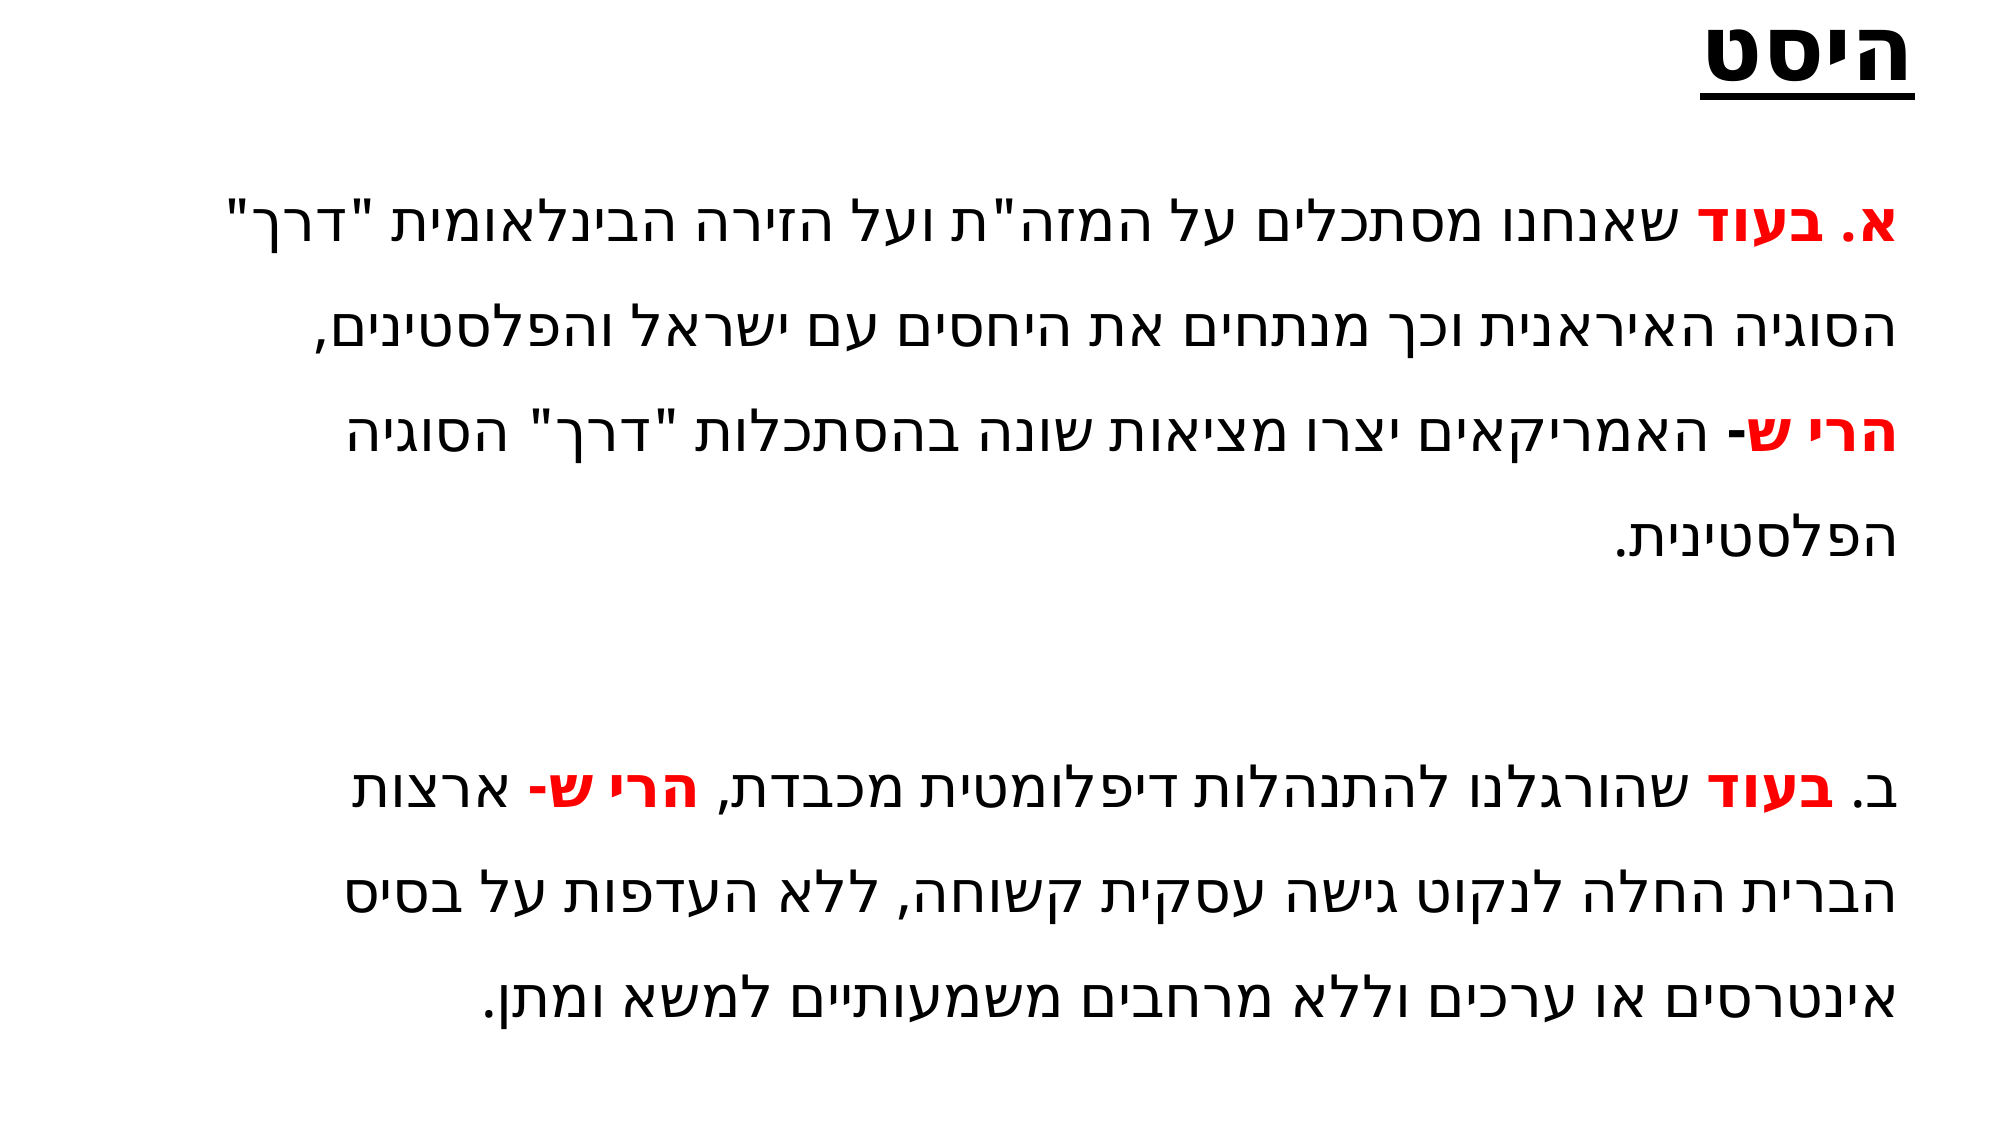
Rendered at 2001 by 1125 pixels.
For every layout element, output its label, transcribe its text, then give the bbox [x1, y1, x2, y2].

title היסט [204, 0, 1930, 160]
list א. בעוד שאנחנו מסתכלים על המזה"ת ועל הזירה הבינלאומית "דרך" הסוגיה האיראנית וכך מנתחים את היחסים עם ישראל והפלסטינים, הרי ש- האמריקאים יצרו מציאות שונה בהסתכלות "דרך" הסוגיה הפלסטינית. ב. בעוד שהורגלנו להתנהלות דיפלומטית מכבדת, הרי ש- ארצות הברית החלה לנקוט גישה עסקית קשוחה, ללא העדפות על בסיס אינטרסים או ערכים וללא מרחבים משמעותיים למשא ומתן. [189, 140, 1915, 855]
